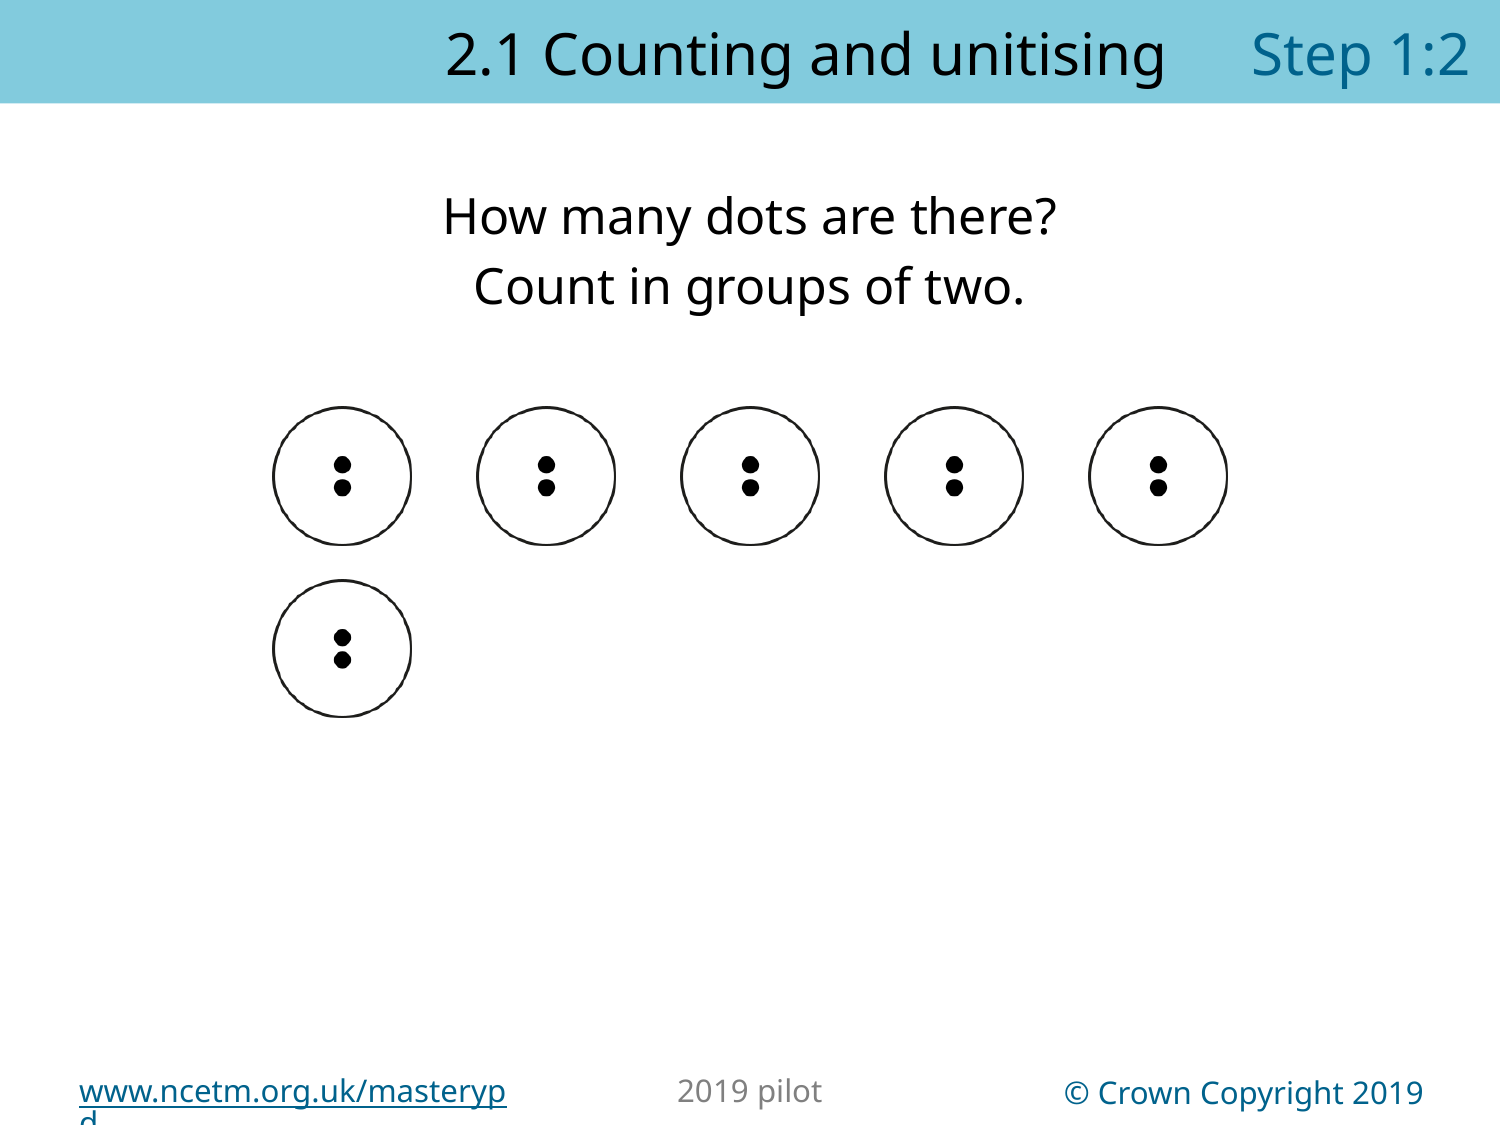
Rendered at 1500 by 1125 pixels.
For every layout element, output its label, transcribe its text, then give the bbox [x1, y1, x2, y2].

picture [476, 406, 616, 546]
picture [1088, 406, 1228, 546]
picture [272, 406, 412, 546]
picture [680, 406, 820, 546]
list 2.1 Counting and unitising Step 1:2 [0, 0, 1500, 104]
picture [272, 578, 412, 719]
picture [884, 406, 1024, 546]
text_box How many dots are there? Count in groups of two. [427, 177, 1073, 323]
